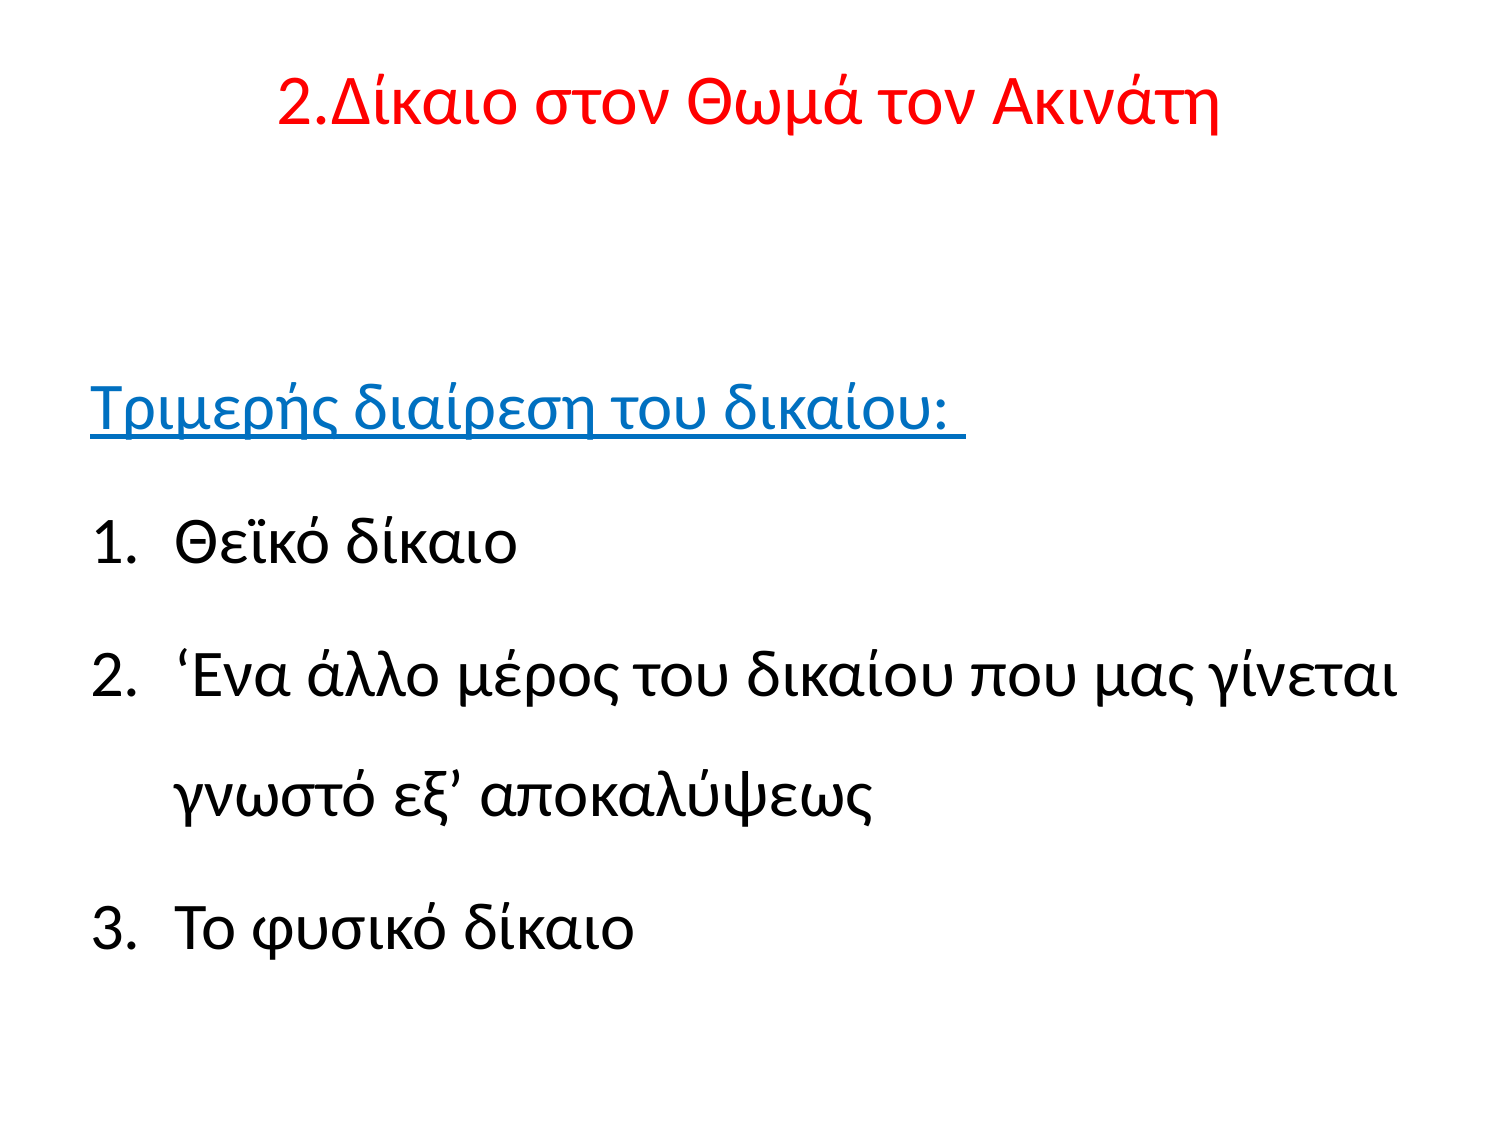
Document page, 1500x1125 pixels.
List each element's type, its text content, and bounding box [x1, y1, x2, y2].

title 2.Δίκαιο στον Θωμά τον Ακινάτη [75, 45, 1425, 233]
list Τριμερής διαίρεση του δικαίου: Θεϊκό δίκαιο ‘Ενα άλλο μέρος του δικαίου που μας γίνεται γνωστό εξ’ αποκαλύψεως Το φυσικό δίκαιο [75, 262, 1425, 1005]
